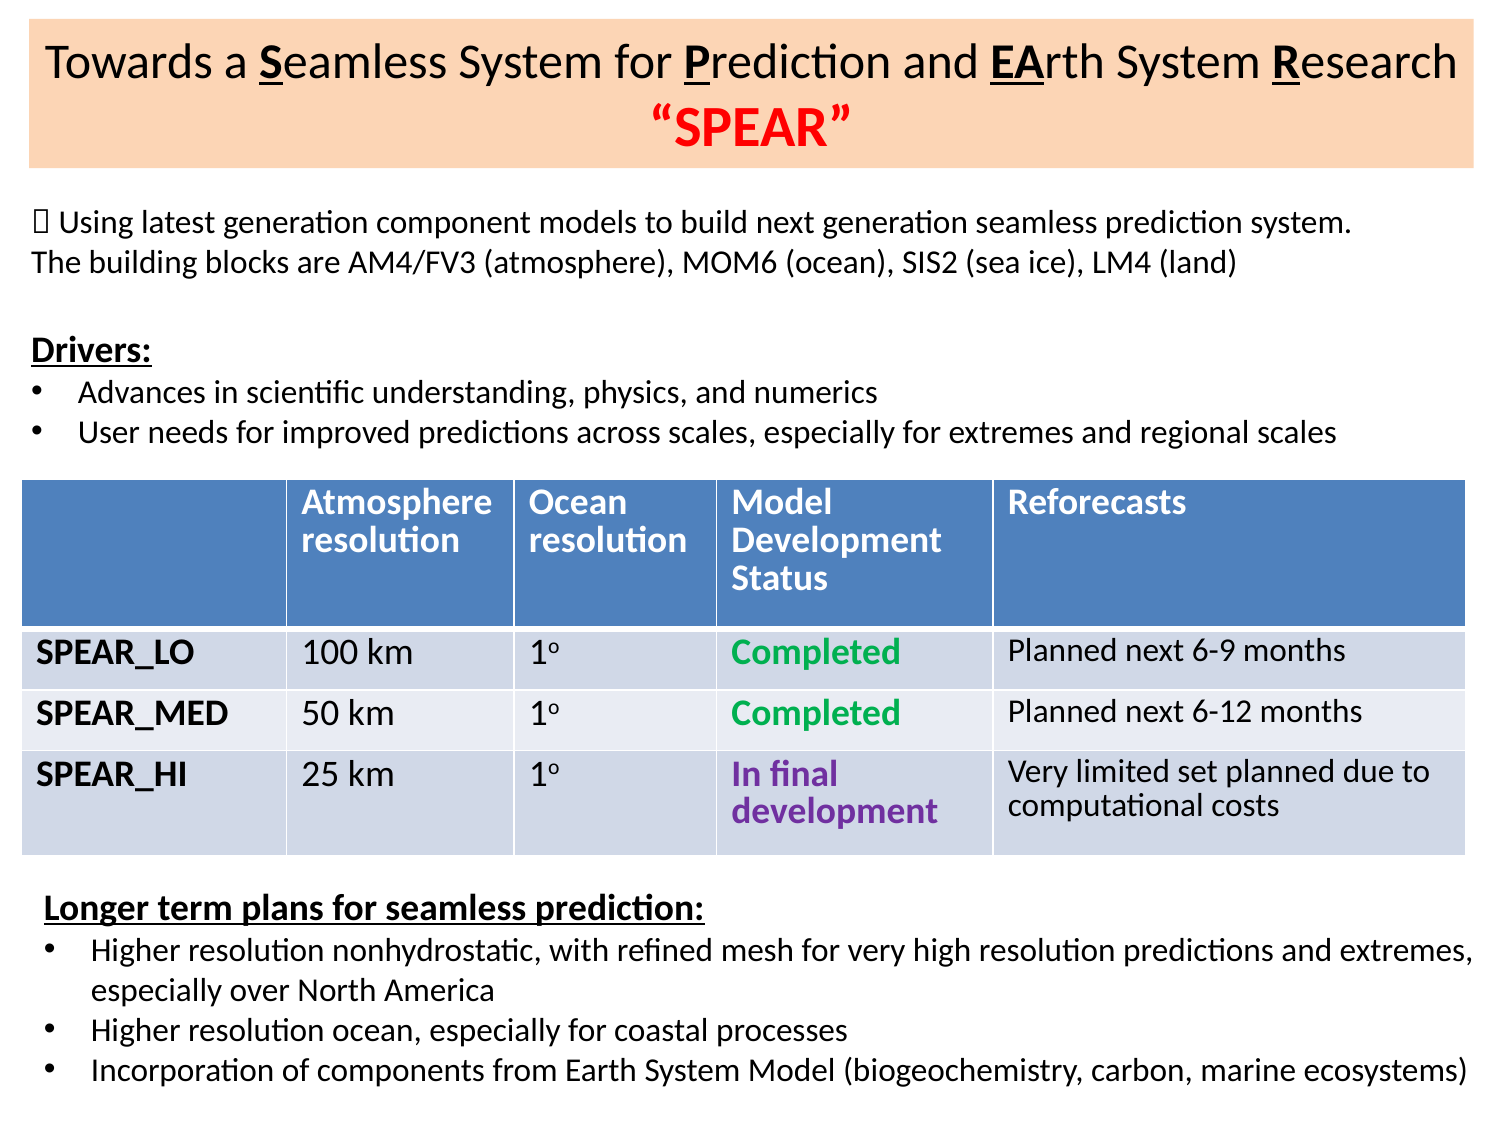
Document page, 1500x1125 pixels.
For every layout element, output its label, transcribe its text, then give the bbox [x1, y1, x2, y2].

table_header Reforecasts [994, 480, 1465, 626]
text_box  Using latest generation component models to build next generation seamless prediction system. The building blocks are AM4/FV3 (atmosphere), MOM6 (ocean), SIS2 (sea ice), LM4 (land) Drivers: Advances in scientific understanding, physics, and numerics User needs for improved predictions across scales, especially for extremes and regional scales [16, 192, 1370, 502]
table_header Model Development Status [717, 480, 992, 626]
table_cell Completed [717, 632, 992, 689]
table_cell In final development [717, 751, 992, 855]
table_cell Very limited set planned due to computational costs [994, 751, 1465, 855]
text_box Longer term plans for seamless prediction: Higher resolution nonhydrostatic, with refined mesh for very high resolution predictions and extremes, especially over North America Higher resolution ocean, especially for coastal processes Incorporation of components from Earth System Model (biogeochemistry, carbon, marine ecosystems) [29, 875, 1500, 1125]
table_cell 1o [515, 632, 716, 689]
table_cell 1o [515, 751, 716, 855]
table_cell 100 km [287, 632, 513, 689]
table_cell 25 km [287, 751, 513, 855]
table_cell Planned next 6-9 months [994, 632, 1465, 689]
title Towards a Seamless System for Prediction and EArth System Research “SPEAR” [29, 18, 1474, 169]
table_cell Planned next 6-12 months [994, 691, 1465, 750]
table_cell Completed [717, 691, 992, 750]
table_cell 50 km [287, 691, 513, 750]
table_cell SPEAR_MED [22, 691, 286, 750]
table_header [22, 480, 286, 626]
table_cell 1o [515, 691, 716, 750]
table_header Atmosphere resolution [287, 480, 513, 626]
table_cell SPEAR_HI [22, 751, 286, 855]
table_header Ocean resolution [515, 480, 716, 626]
table_cell SPEAR_LO [22, 632, 286, 689]
